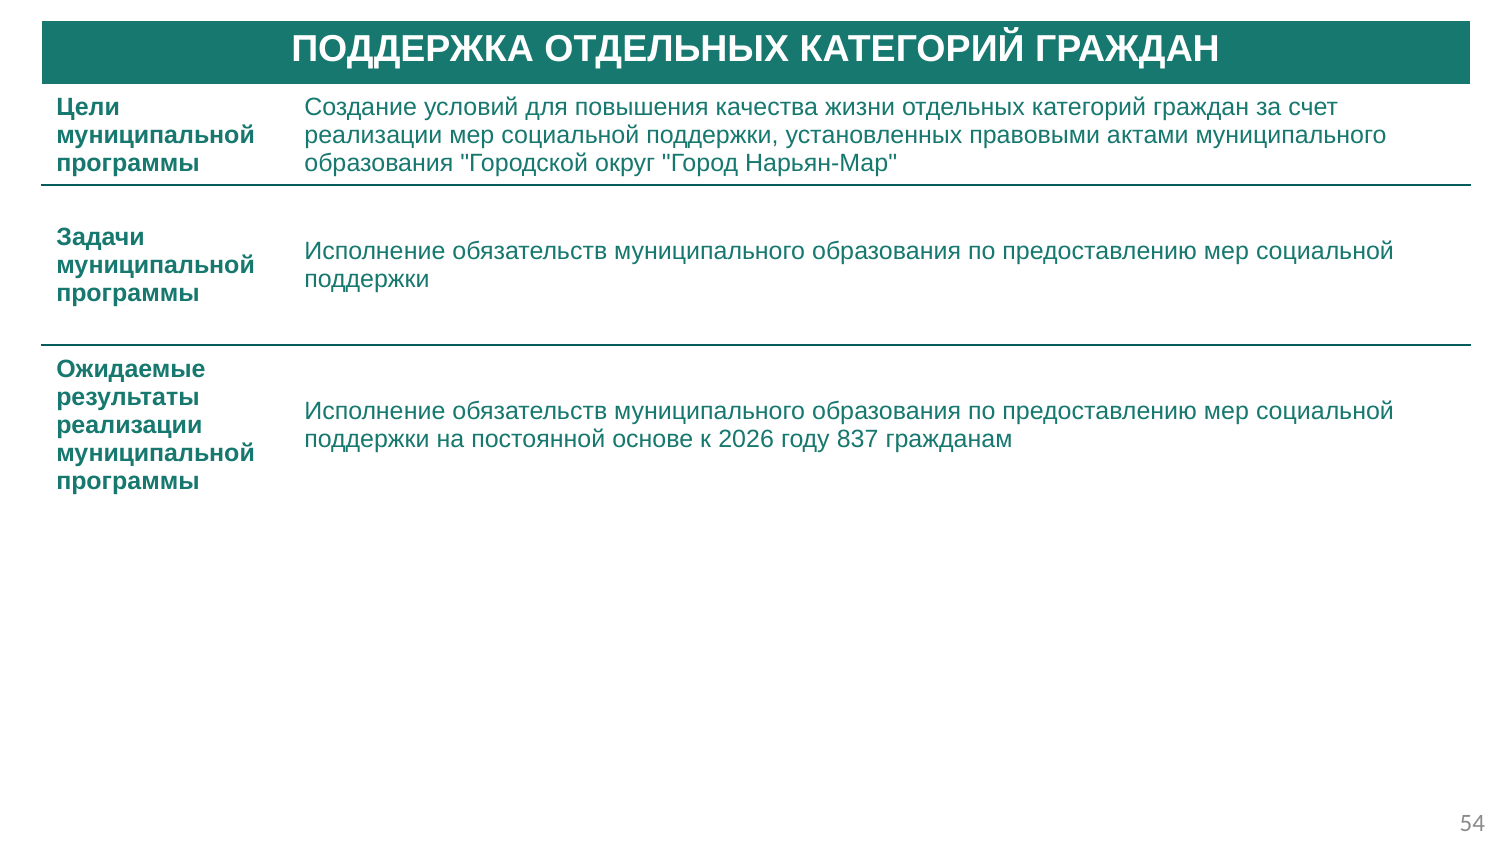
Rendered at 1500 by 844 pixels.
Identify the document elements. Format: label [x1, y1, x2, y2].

slide_number [1149, 798, 1500, 844]
table_cell [41, 84, 1471, 184]
table_cell [41, 346, 1471, 504]
table_header [42, 21, 1470, 84]
table_cell [41, 186, 1471, 344]
